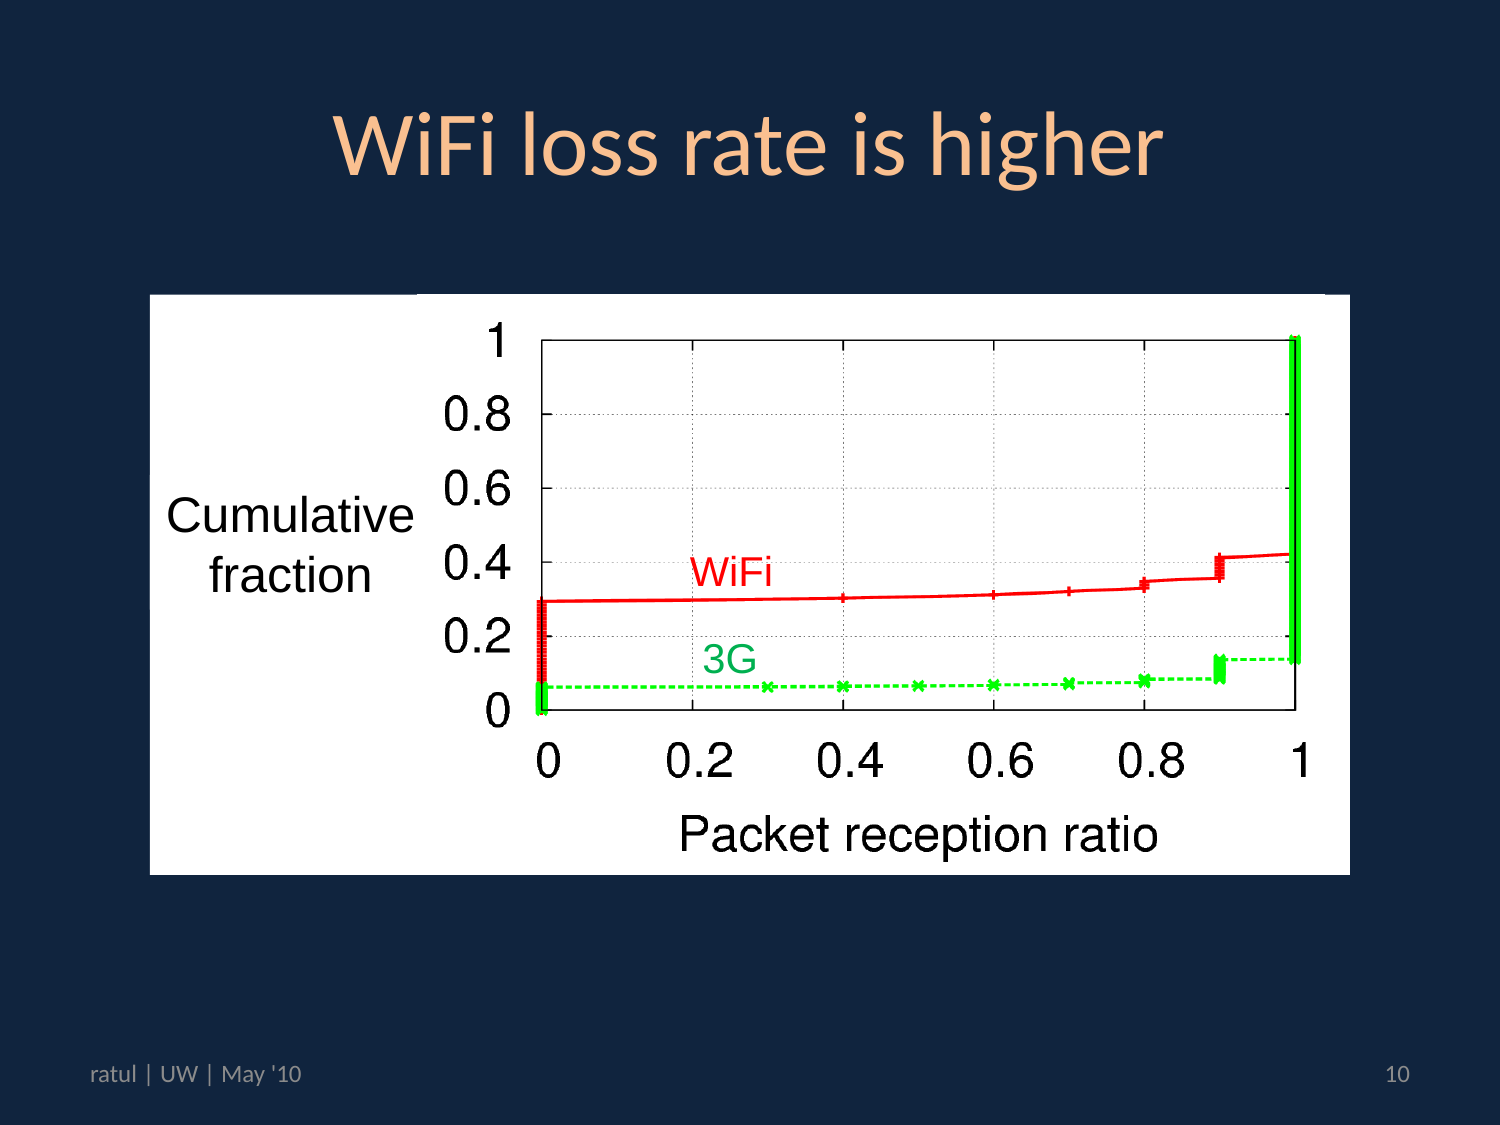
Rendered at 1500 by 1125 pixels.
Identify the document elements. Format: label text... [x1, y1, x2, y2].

text_box [149, 294, 415, 474]
slide_number 10 [1074, 1042, 1425, 1103]
title WiFi loss rate is higher [75, 45, 1425, 233]
text_box [1327, 294, 1351, 876]
text_box Cumulative fraction [149, 474, 412, 610]
text_box [149, 610, 412, 876]
picture [417, 294, 1326, 876]
slide_number ratul | UW | May '10 [75, 1042, 538, 1103]
